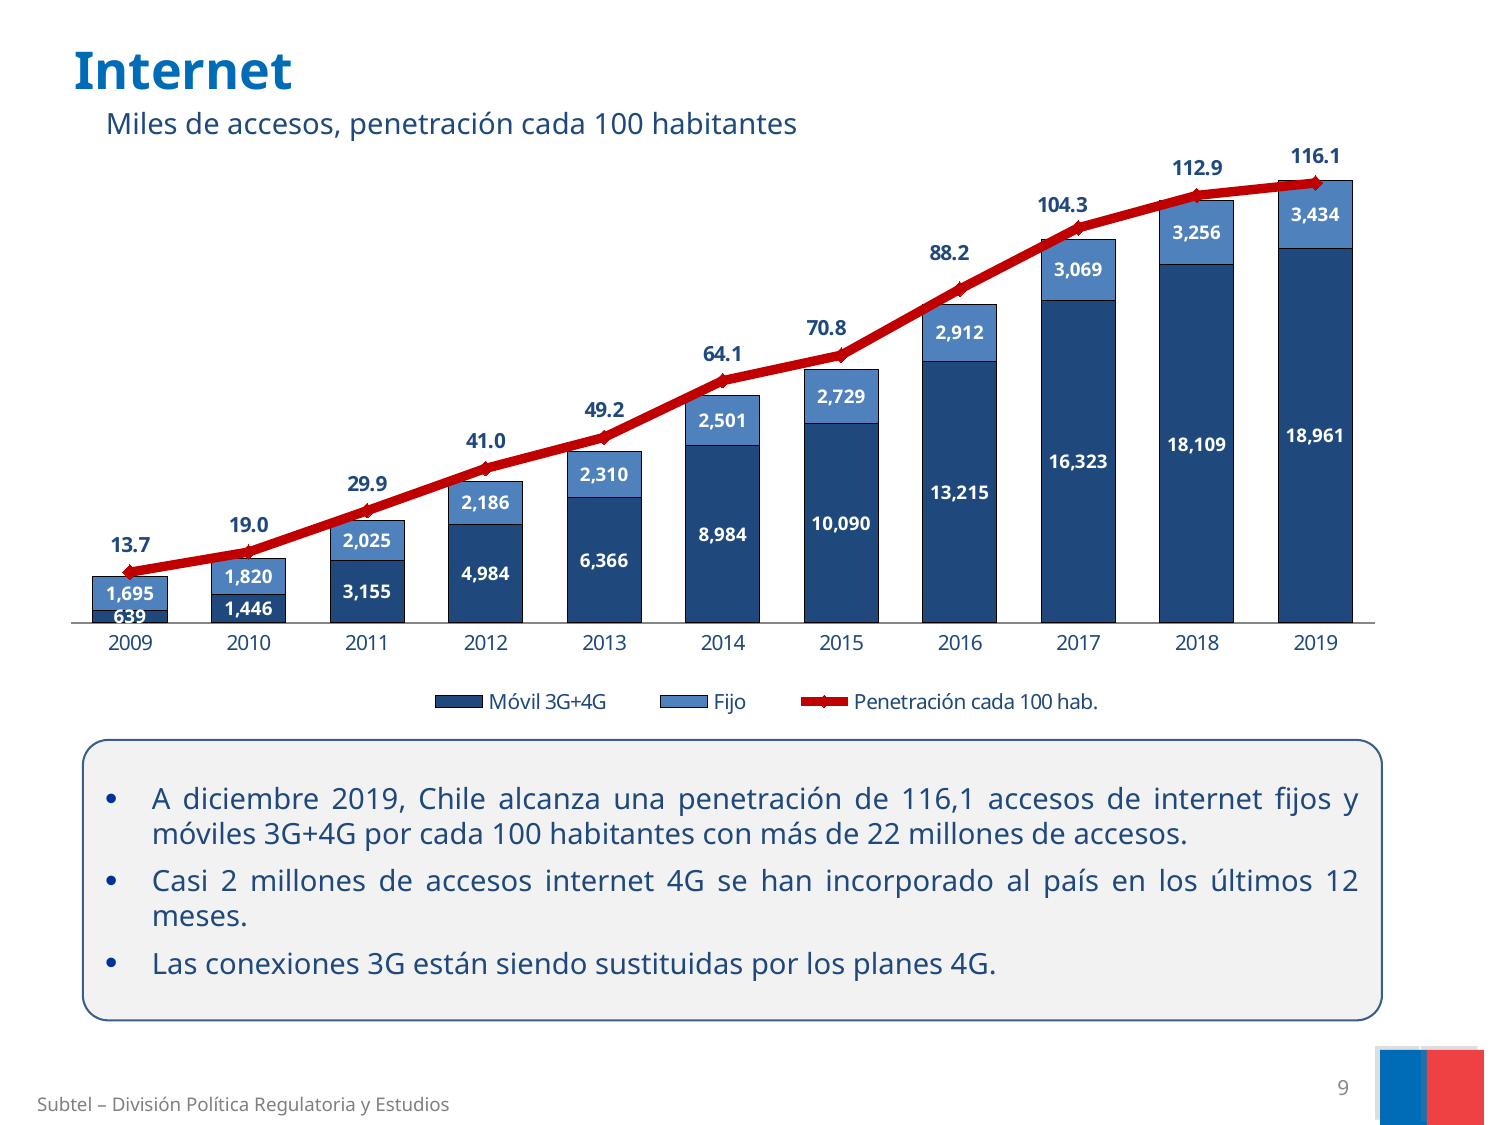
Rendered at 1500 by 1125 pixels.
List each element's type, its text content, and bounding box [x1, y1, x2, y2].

text_box Miles de accesos, penetración cada 100 habitantes [91, 98, 813, 121]
text_box A diciembre 2019, Chile alcanza una penetración de 116,1 accesos de internet fijos y móviles 3G+4G por cada 100 habitantes con más de 22 millones de accesos. Casi 2 millones de accesos internet 4G se han incorporado al país en los últimos 12 meses. Las conexiones 3G están siendo sustituidas por los planes 4G. [80, 764, 1385, 1023]
slide_number 9 [1014, 1070, 1365, 1103]
title Internet [58, 30, 1424, 113]
chart [61, 123, 1472, 756]
text_box Subtel – División Política Regulatoria y Estudios [22, 1084, 823, 1123]
